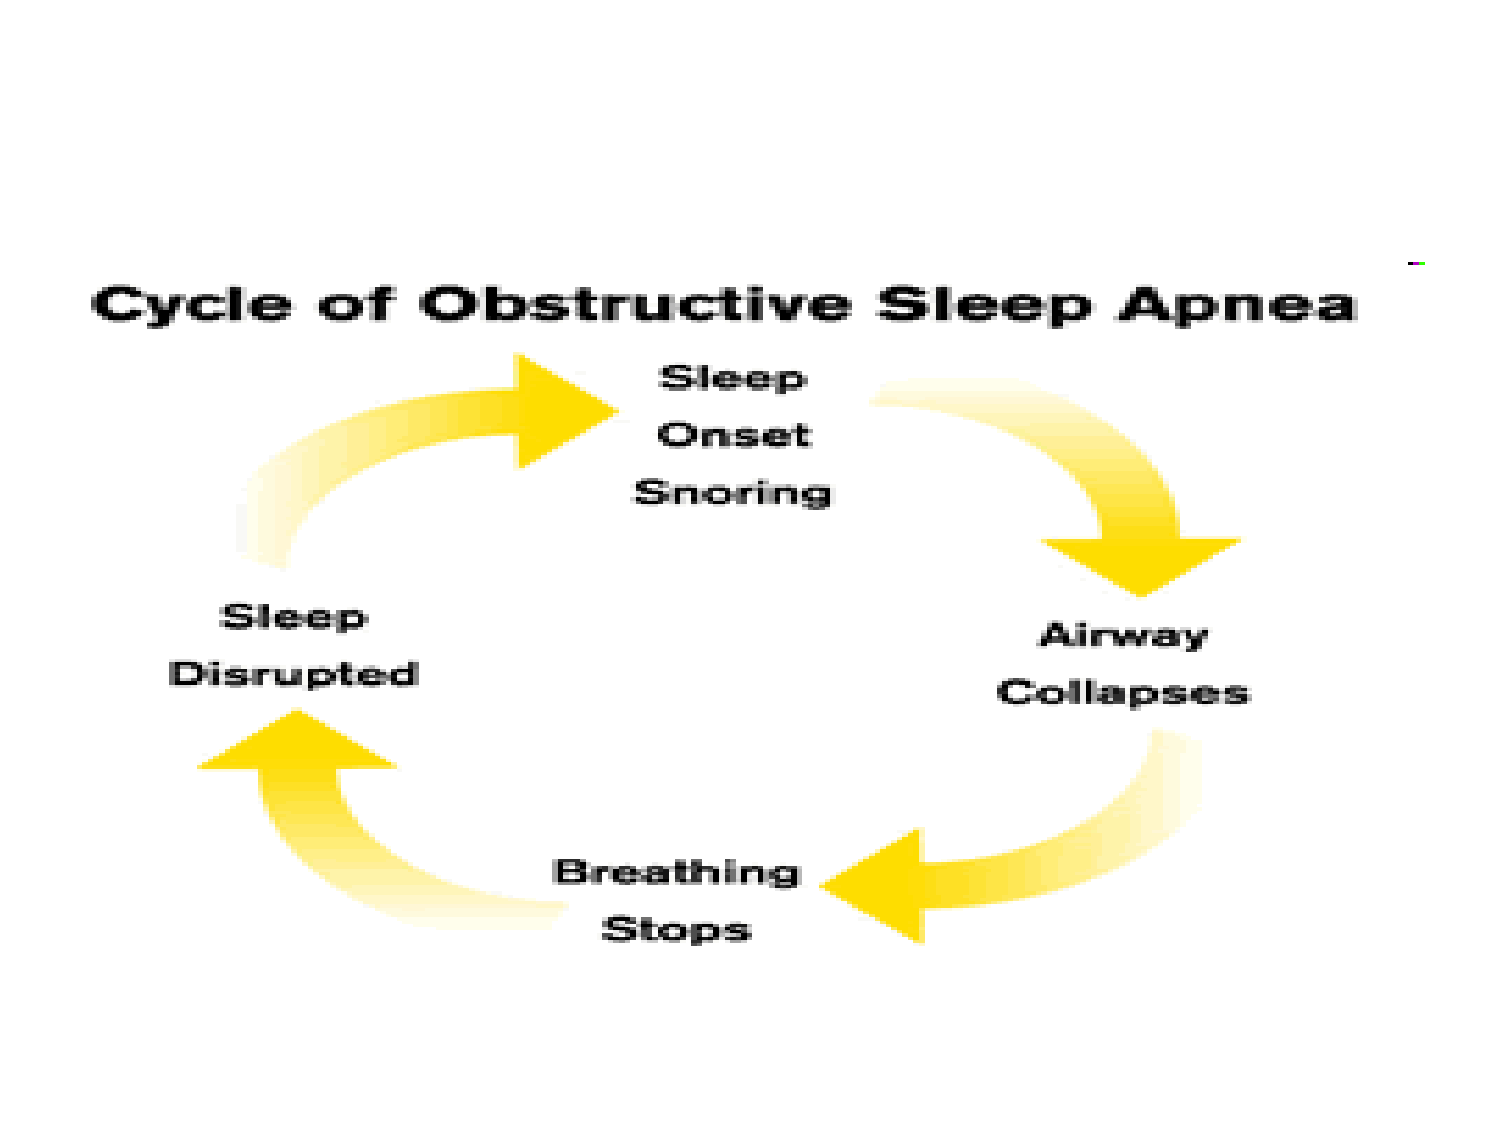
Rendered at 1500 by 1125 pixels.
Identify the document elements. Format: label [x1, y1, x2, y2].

picture [75, 262, 1425, 1005]
